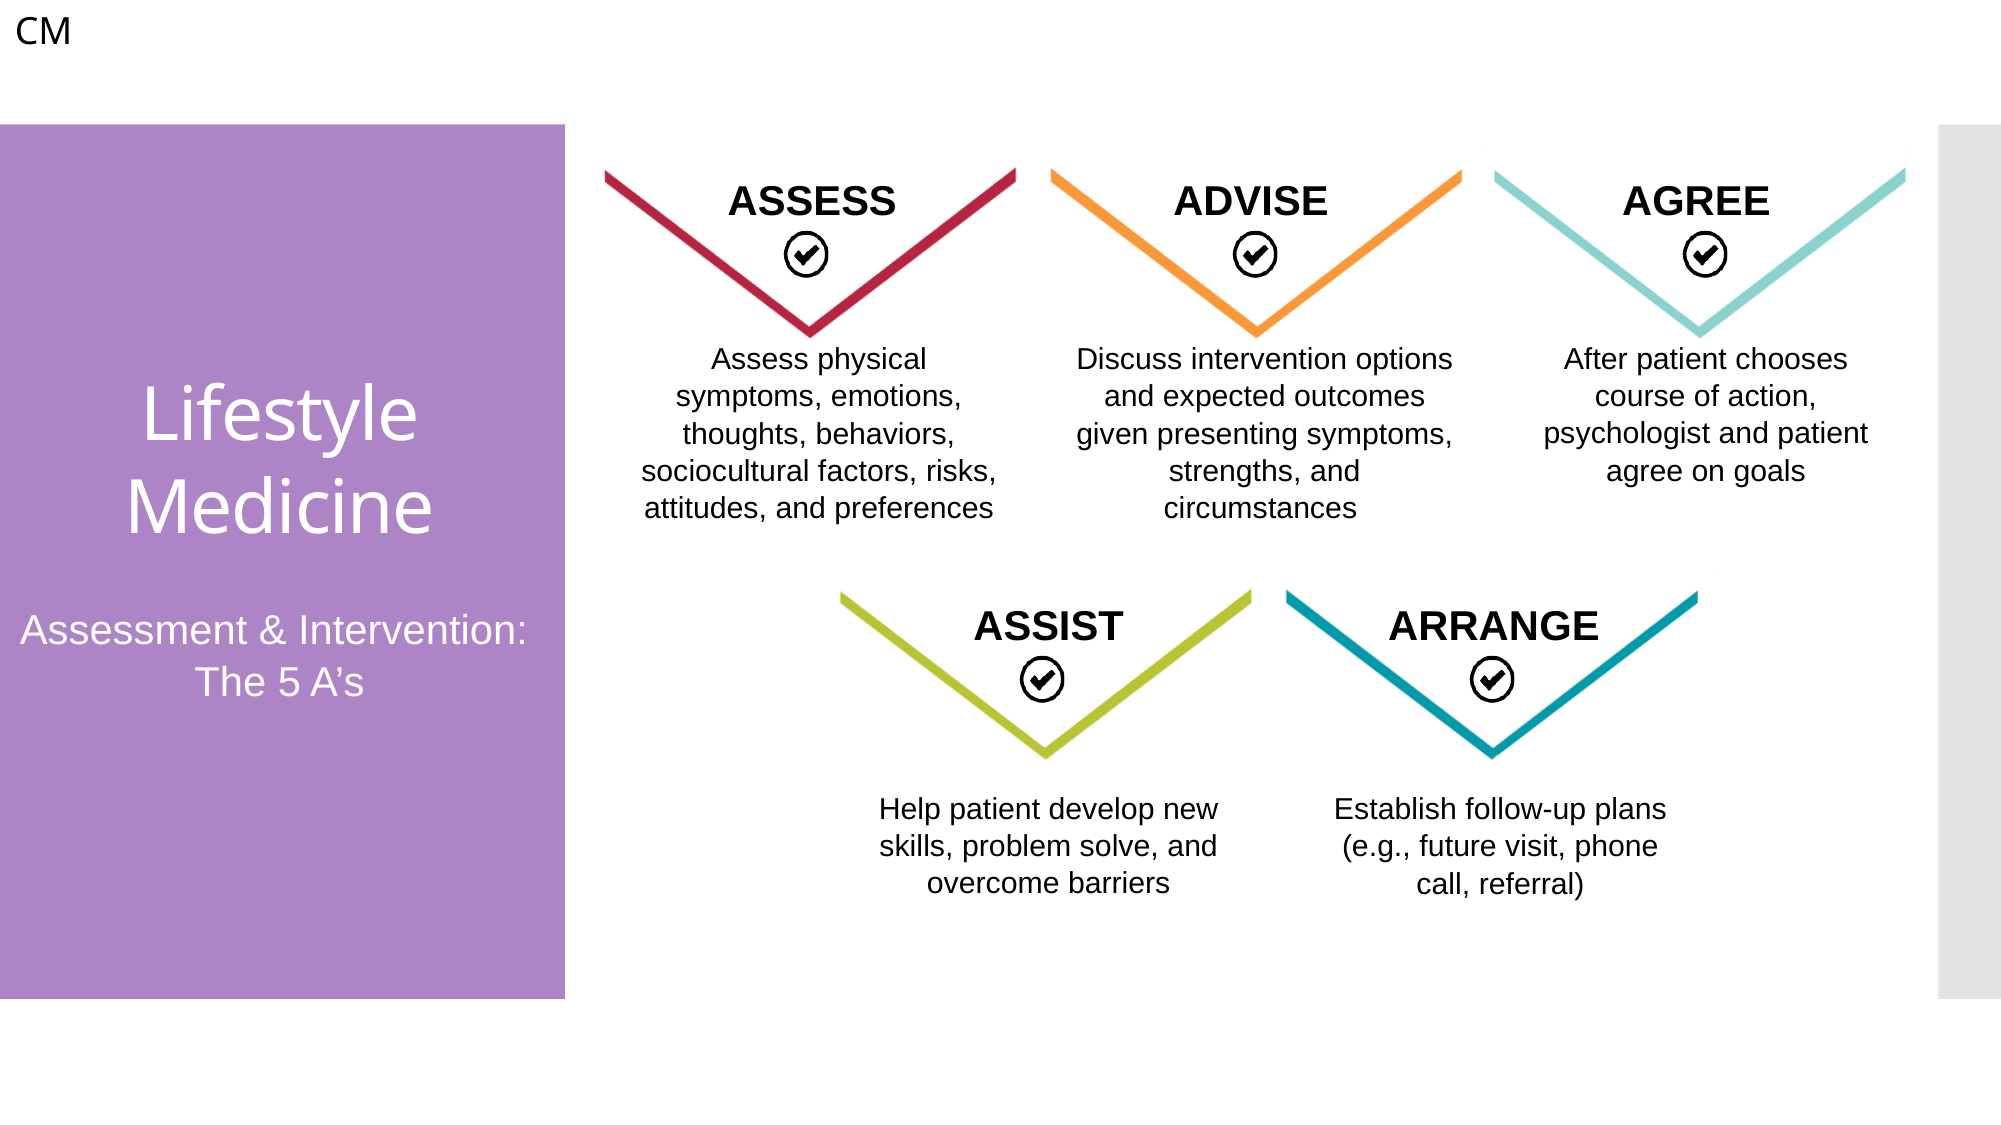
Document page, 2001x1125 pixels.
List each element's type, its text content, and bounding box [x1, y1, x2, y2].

text_box CM [0, 0, 109, 60]
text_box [571, 146, 1939, 977]
title Lifestyle Medicine Assessment & Intervention: The 5 A’s [0, 184, 560, 940]
